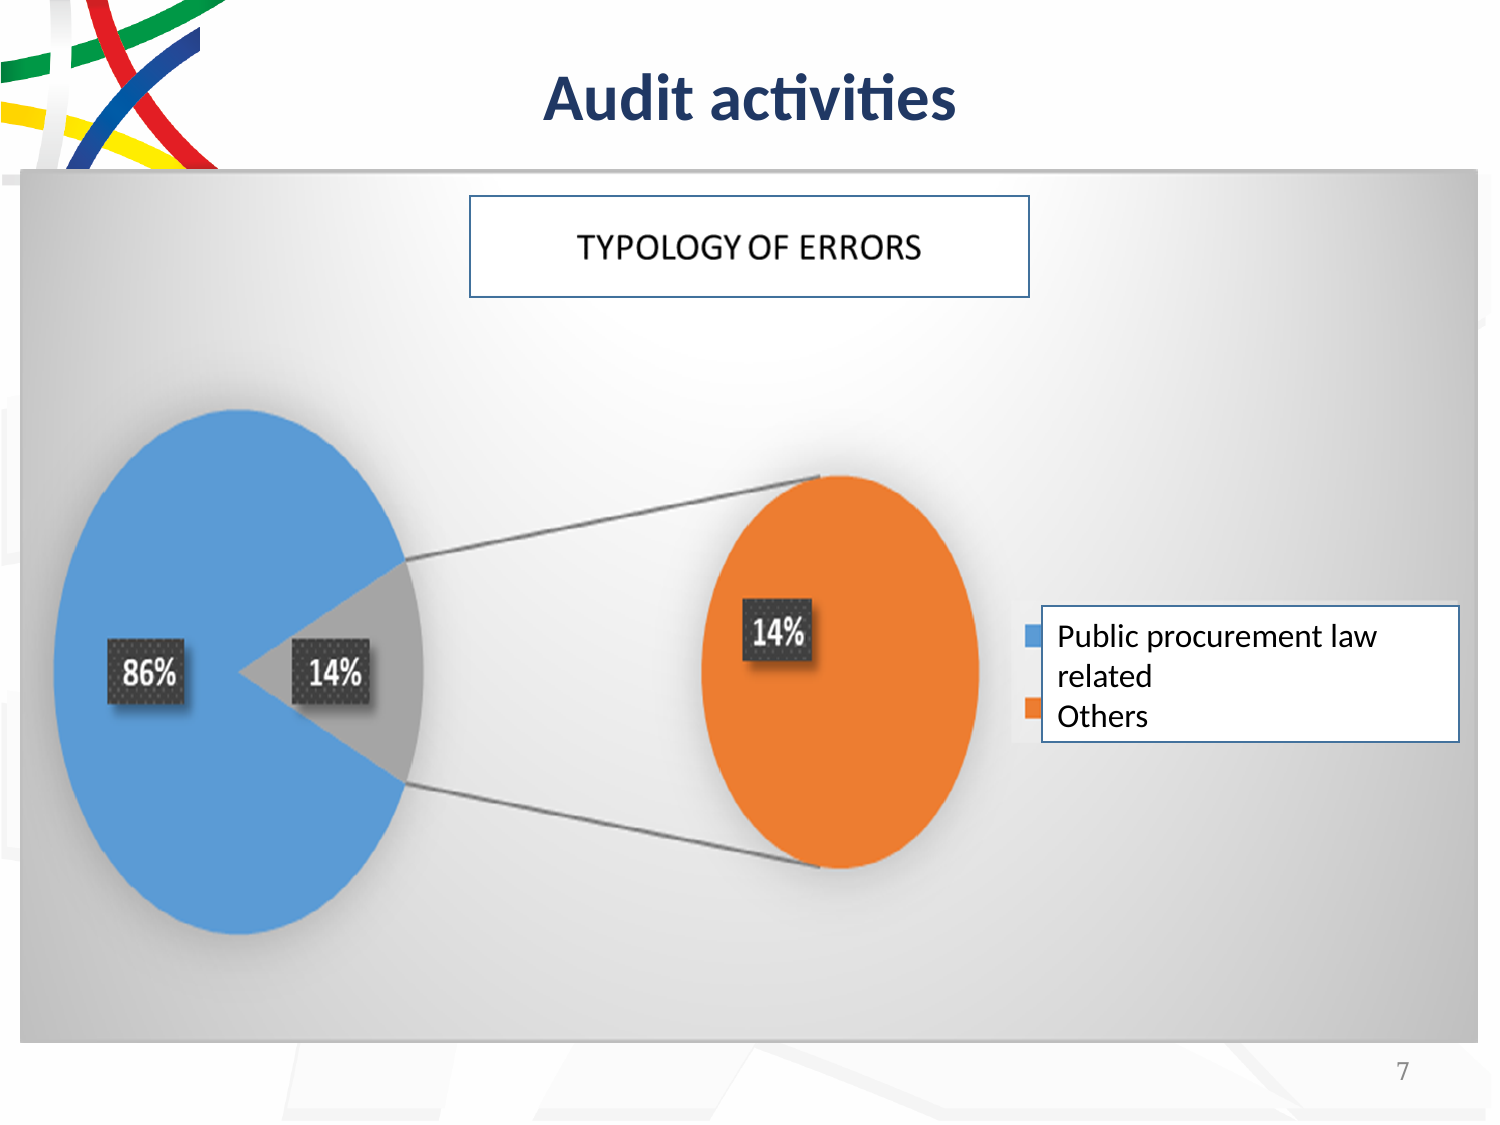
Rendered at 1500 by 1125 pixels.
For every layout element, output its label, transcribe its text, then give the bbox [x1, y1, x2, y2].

slide_number 7 [1074, 1043, 1425, 1103]
title Audit activities [265, 95, 1251, 169]
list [19, 169, 1478, 1043]
picture [0, 0, 1500, 1125]
